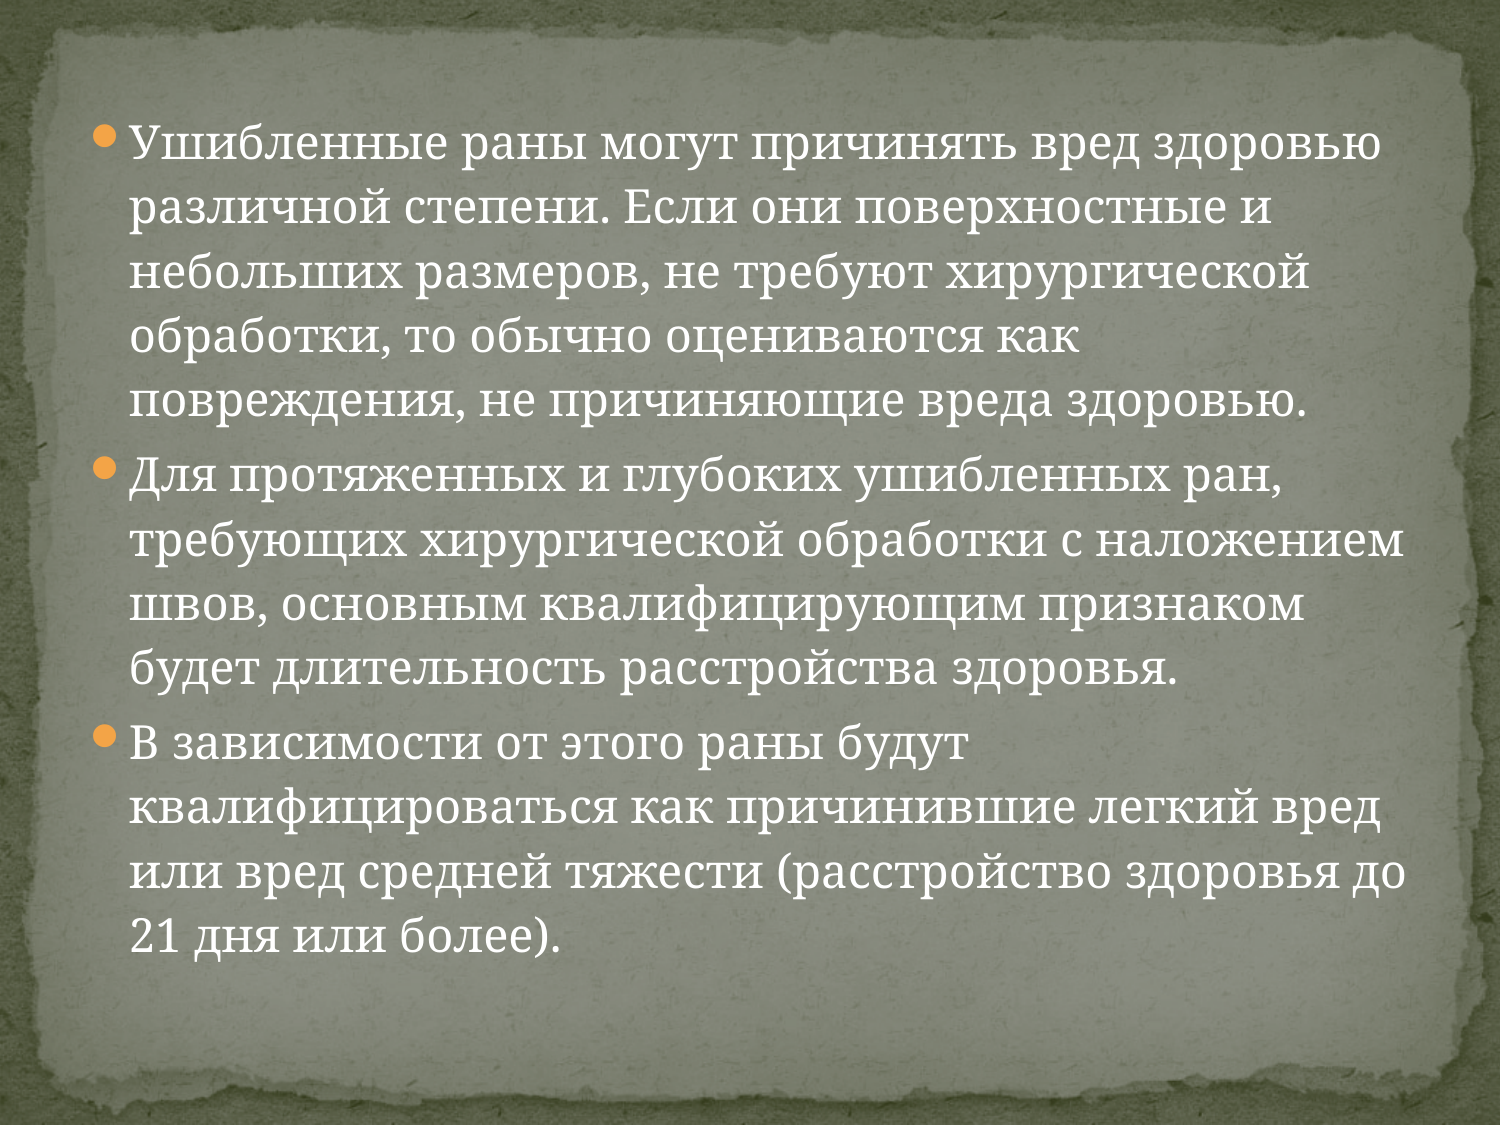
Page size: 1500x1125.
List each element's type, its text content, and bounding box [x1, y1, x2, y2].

list Ушибленные раны могут причинять вред здоровью различной степени. Если они поверхностные и небольших размеров, не требуют хирургической обработки, то обычно оцениваются как повреждения, не причиняющие вреда здоровью. Для протяженных и глубоких ушибленных ран, требующих хирургической обработки с наложением швов, основным квалифицирующим признаком будет длительность расстройства здоровья. В зависимости от этого раны будут квалифицироваться как причинившие легкий вред или вред средней тяжести (расстройство здоровья до 21 дня или более). [75, 101, 1425, 1035]
